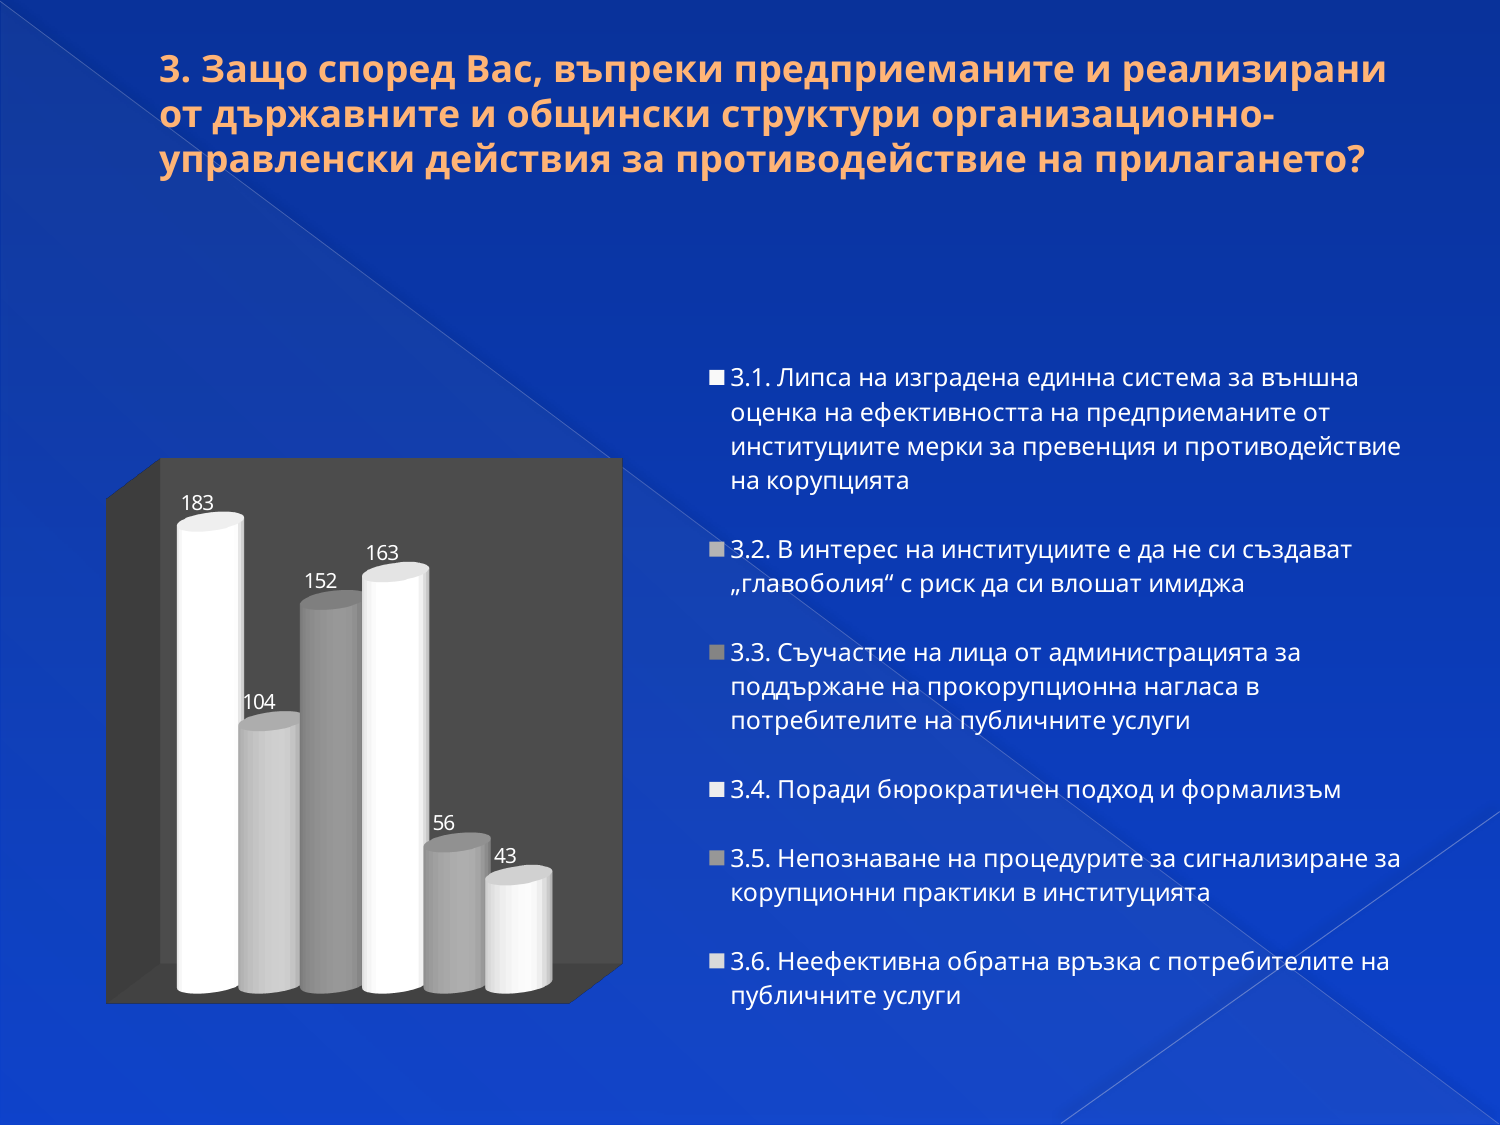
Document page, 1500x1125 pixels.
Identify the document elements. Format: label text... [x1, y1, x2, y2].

chart [74, 308, 1426, 1060]
title 3. Защо според Вас, въпреки предприеманите и реализирани от държавните и общински структури организационно-управленски действия за противодействие на прилагането? [64, 42, 1415, 183]
